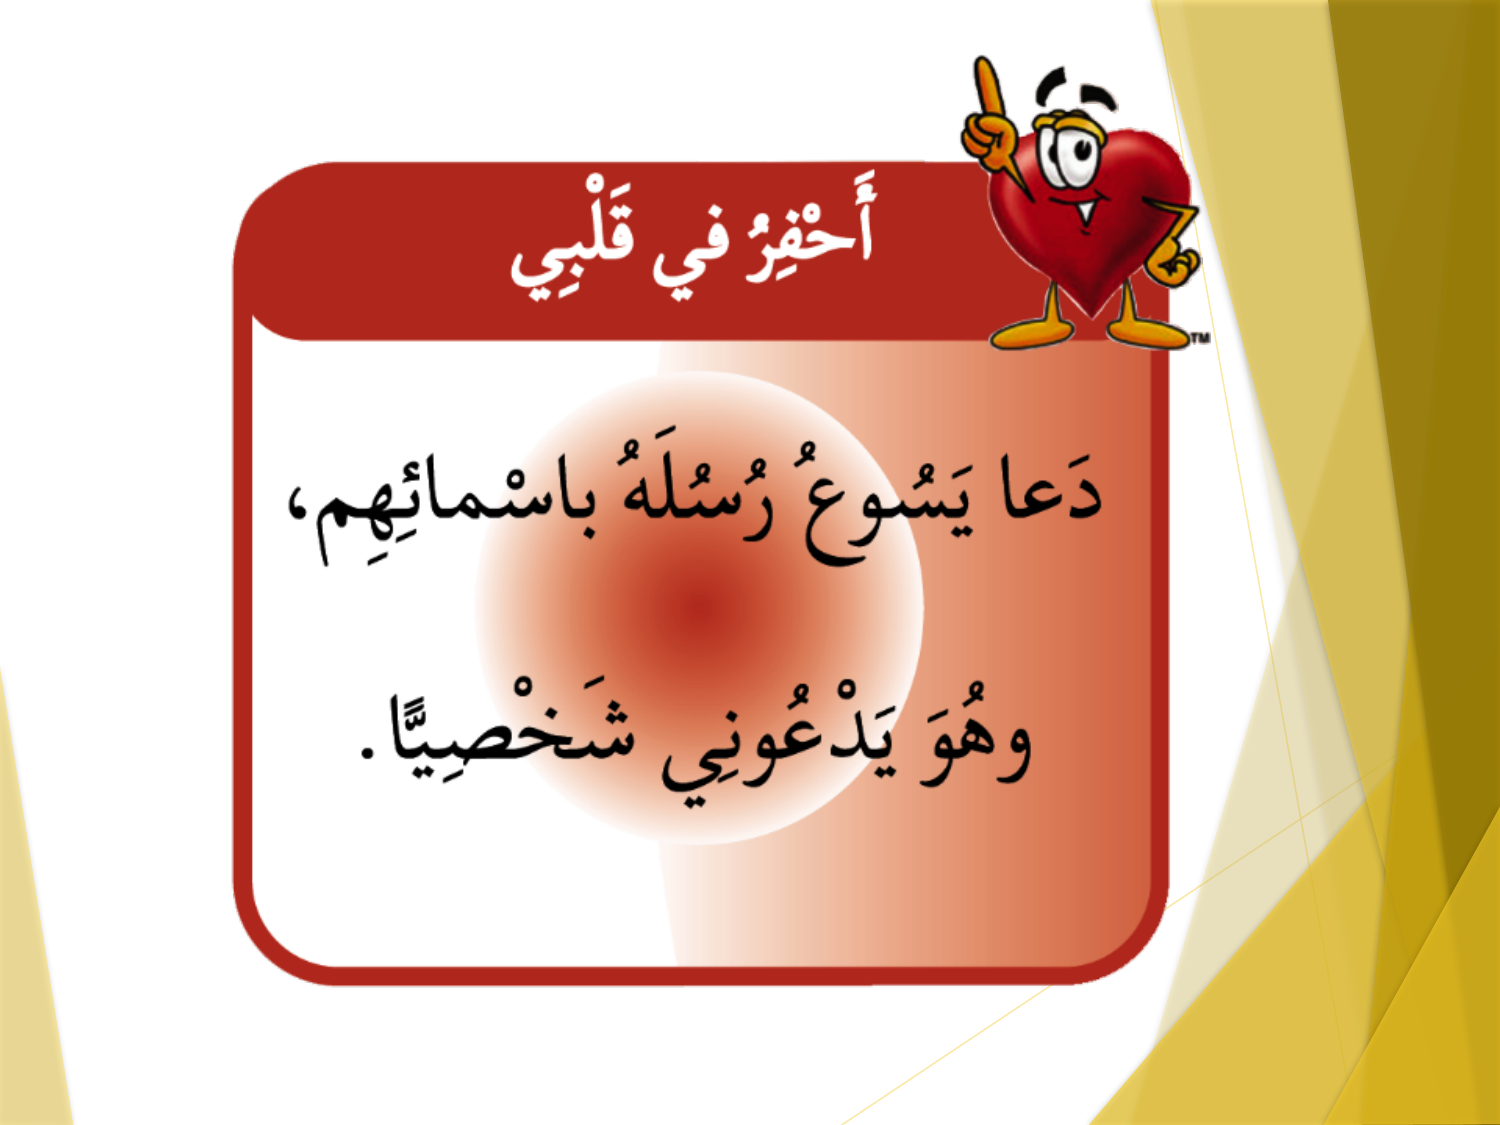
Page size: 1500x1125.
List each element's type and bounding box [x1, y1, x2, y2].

list [190, 53, 1242, 1014]
